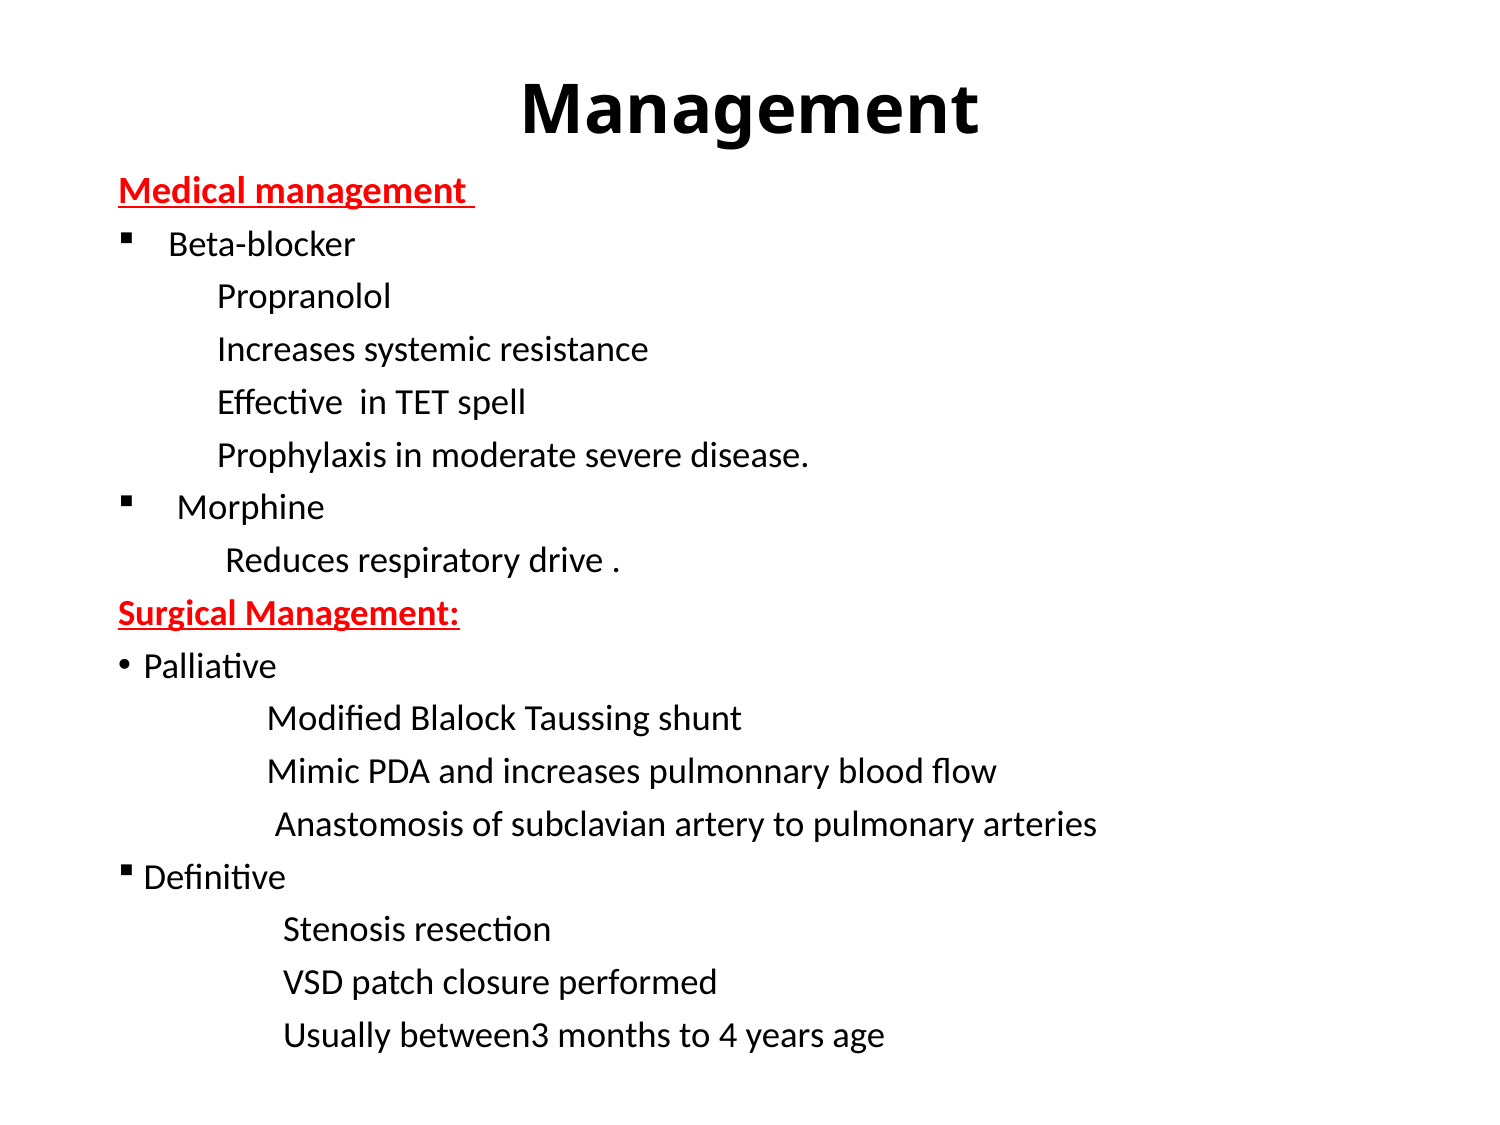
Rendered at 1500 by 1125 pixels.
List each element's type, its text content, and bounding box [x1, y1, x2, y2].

list Medical management Beta-blocker Propranolol Increases systemic resistance Effective in TET spell Prophylaxis in moderate severe disease. Morphine Reduces respiratory drive . Surgical Management: Palliative Modified Blalock Taussing shunt Mimic PDA and increases pulmonnary blood flow Anastomosis of subclavian artery to pulmonary arteries Definitive Stenosis resection VSD patch closure performed Usually between3 months to 4 years age [103, 162, 1397, 1066]
title Management [103, 59, 1397, 162]
